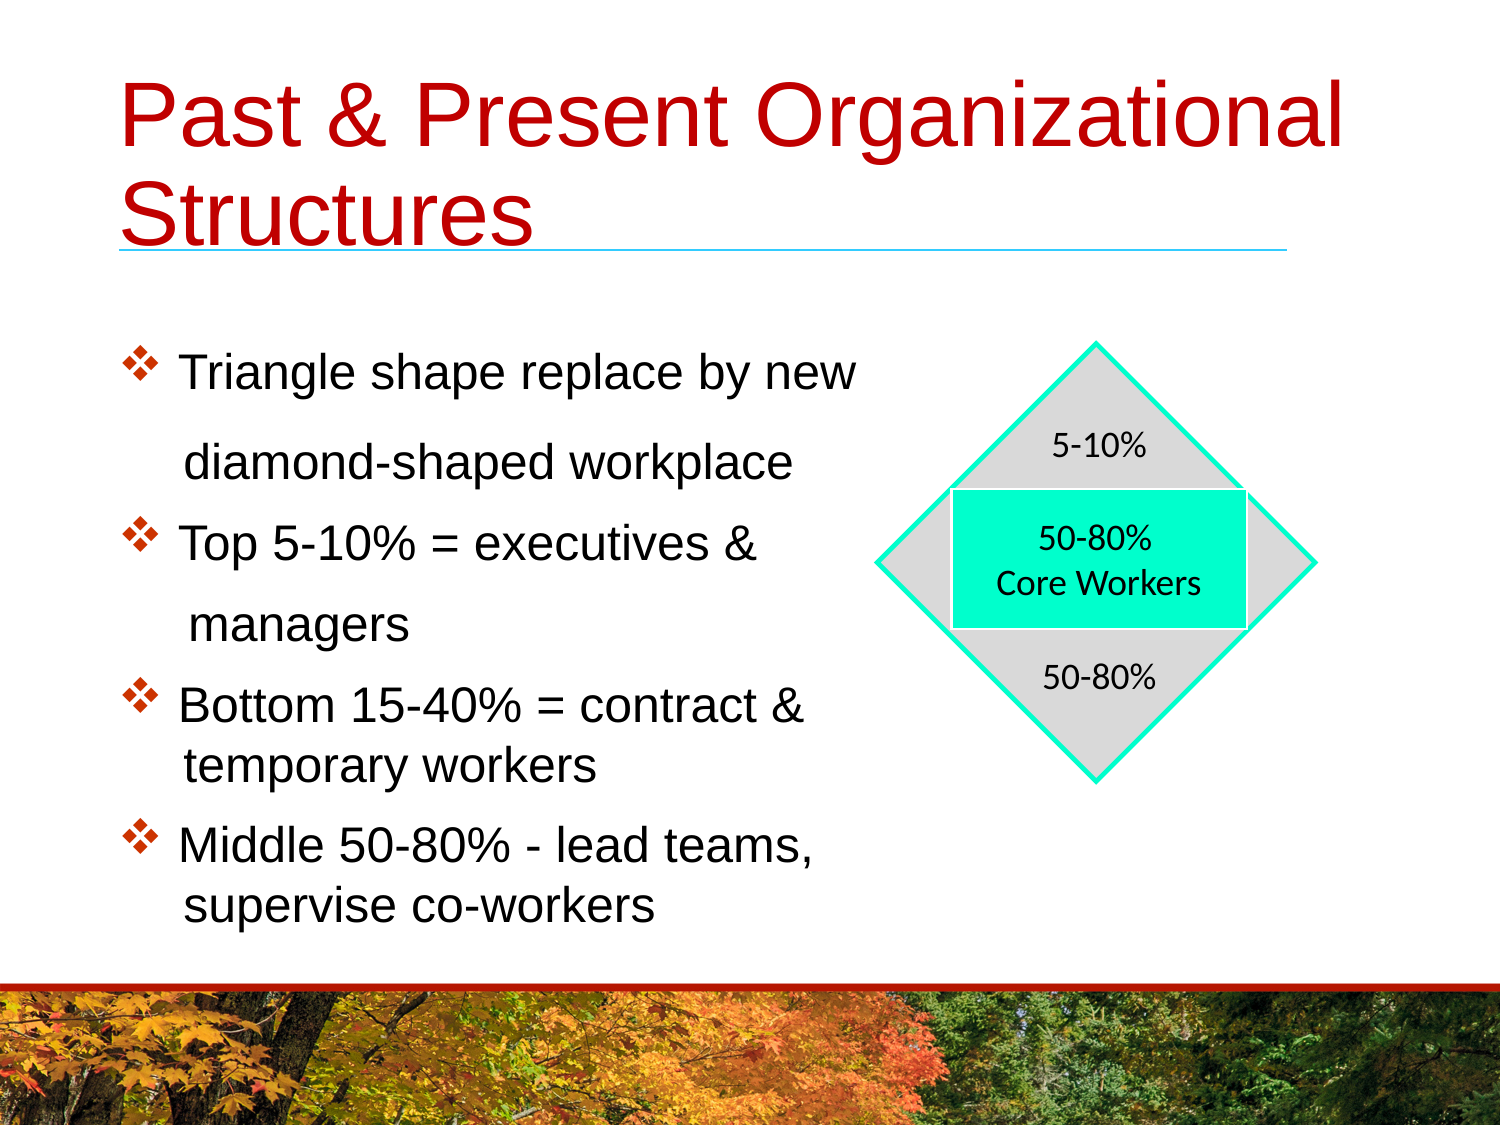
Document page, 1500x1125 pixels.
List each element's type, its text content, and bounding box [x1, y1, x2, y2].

text_box [1018, 705, 1175, 783]
text_box [950, 488, 1248, 630]
text_box [875, 342, 1317, 699]
text_box 50-80% Core Workers [958, 506, 1241, 611]
text_box 5-10% [1029, 413, 1169, 473]
title Past & Present Organizational Structures [103, 57, 1397, 275]
picture [0, 0, 1500, 1125]
list Triangle shape replace by new diamond-shaped workplace Top 5-10% = executives & managers Bottom 15-40% = contract & temporary workers Middle 50-80% - lead teams, supervise co-workers [103, 302, 1397, 1016]
text_box 50-80% [1012, 644, 1187, 705]
